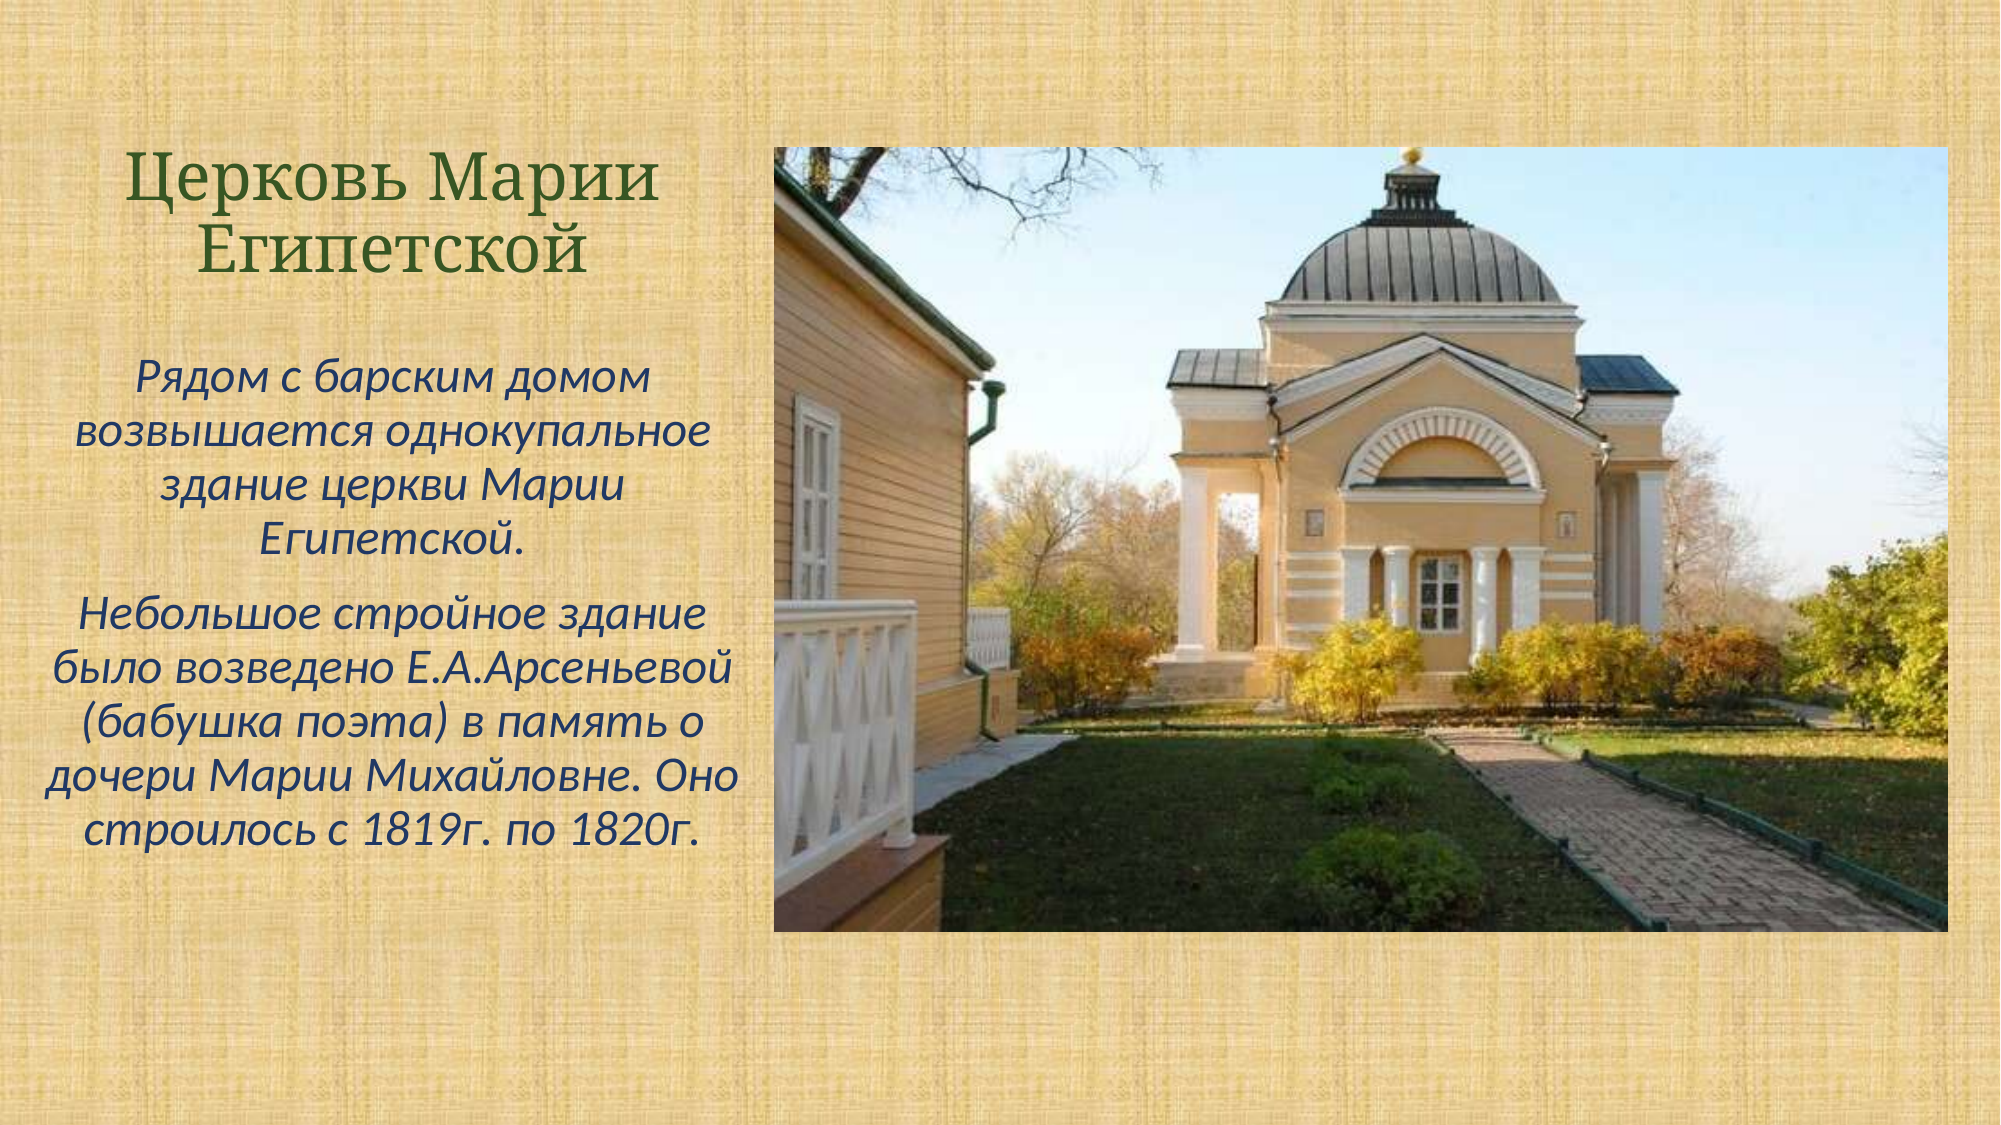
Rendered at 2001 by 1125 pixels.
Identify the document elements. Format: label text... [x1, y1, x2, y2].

title Церковь Марии Египетской [99, 104, 686, 295]
picture [0, 0, 2001, 1125]
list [774, 147, 1948, 932]
list Рядом с барским домом возвышается однокупальное здание церкви Марии Египетской. Небольшое стройное здание было возведено Е.А.Арсеньевой (бабушка поэта) в память о дочери Марии Михайловне. Оно строилось с 1819г. по 1820г. [30, 342, 756, 992]
